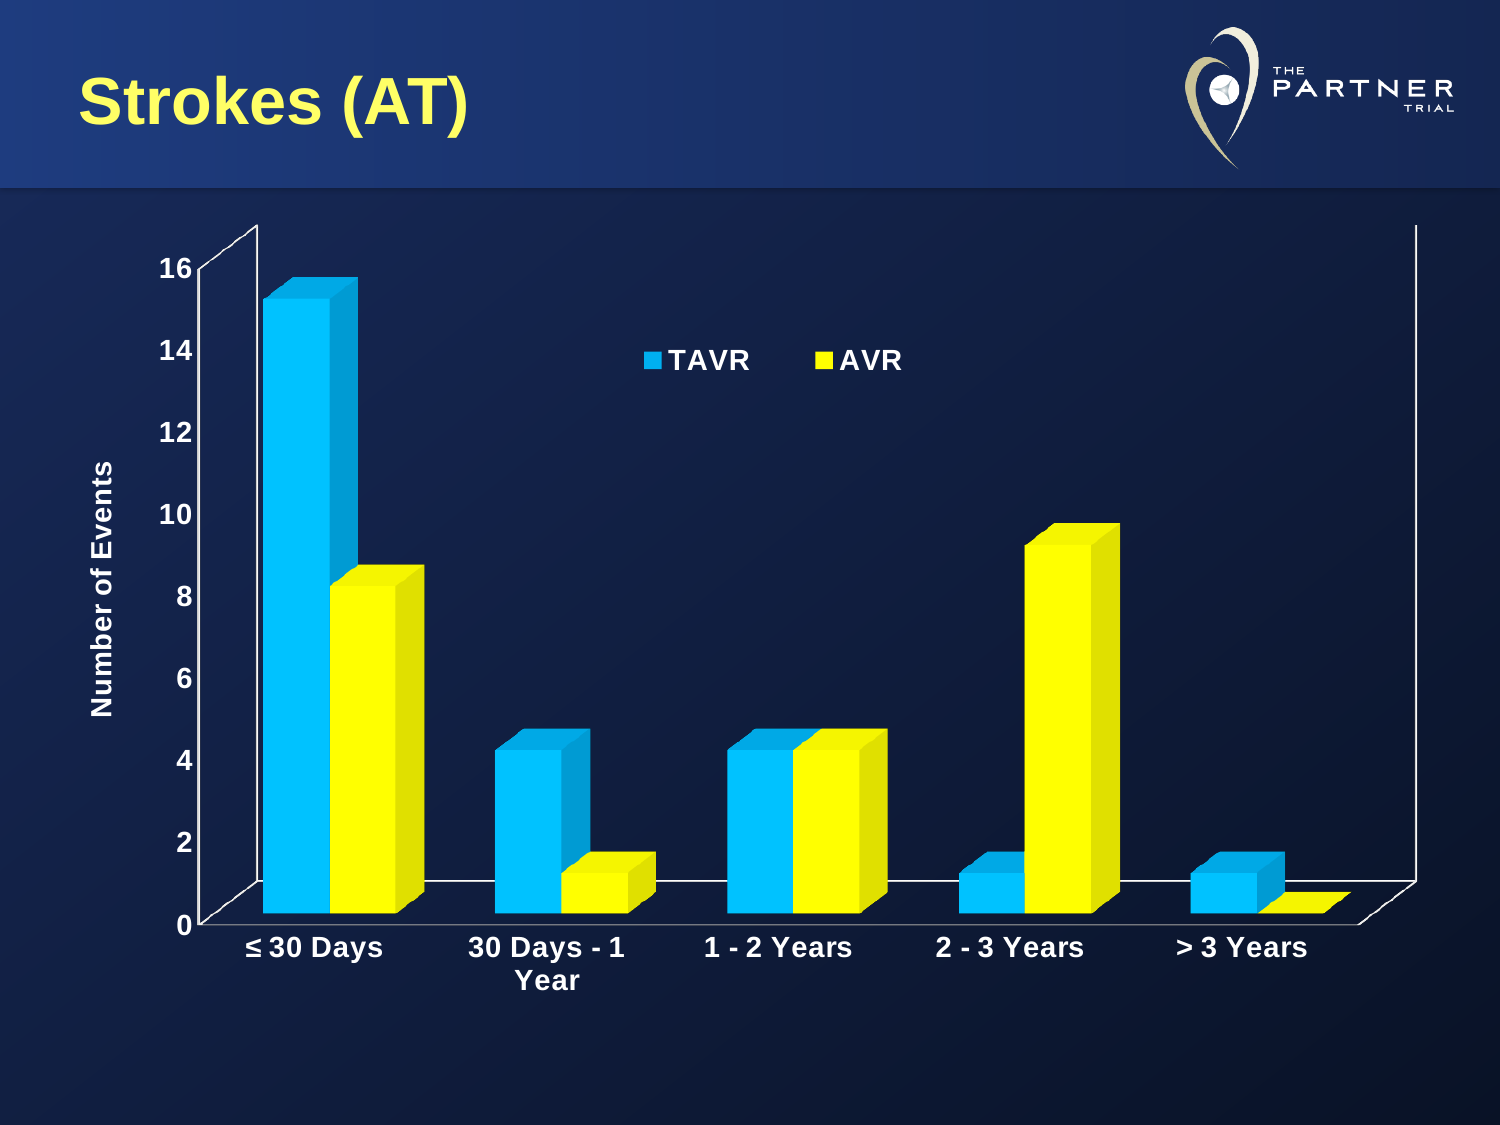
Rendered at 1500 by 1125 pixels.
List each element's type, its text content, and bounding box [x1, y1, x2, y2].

chart [49, 207, 1451, 1013]
title Strokes (AT) [63, 28, 1132, 185]
picture [1185, 26, 1454, 170]
